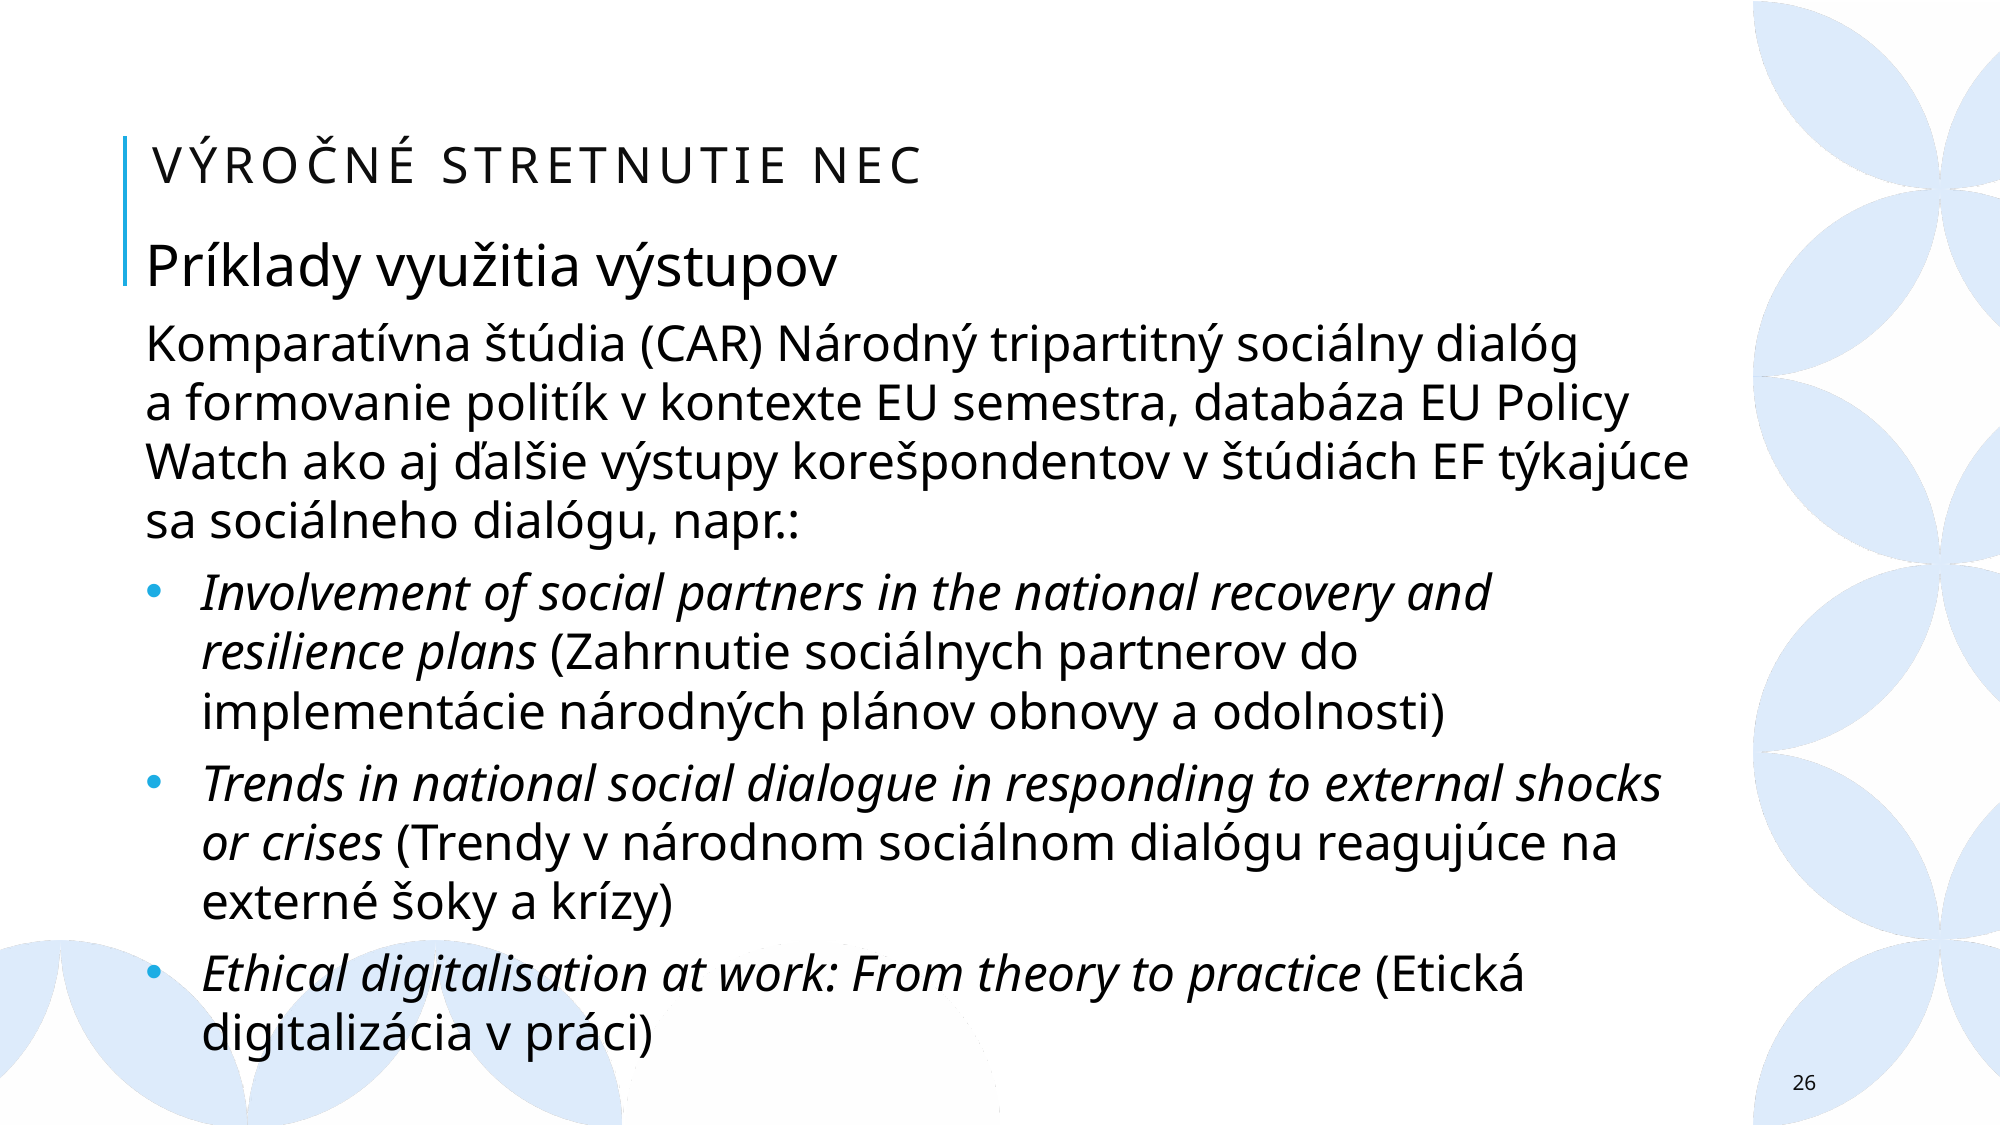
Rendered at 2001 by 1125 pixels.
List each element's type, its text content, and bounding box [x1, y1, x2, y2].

picture [0, 940, 1000, 1125]
title Výročné stretnutie NEC [138, 138, 1857, 230]
list Príklady využitia výstupov Komparatívna štúdia (CAR) Národný tripartitný sociálny dialóg a formovanie politík v kontexte EU semestra, databáza EU Policy Watch ako aj ďalšie výstupy korešpondentov v štúdiách EF týkajúce sa sociálneho dialógu, napr.: Involvement of social partners in the national recovery and resilience plans (Zahrnutie sociálnych partnerov do implementácie národných plánov obnovy a odolnosti) Trends in national social dialogue in responding to external shocks or crises (Trendy v národnom sociálnom dialógu reagujúce na externé šoky a krízy) Ethical digitalisation at work: From theory to practice (Etická digitalizácia v práci) [138, 229, 1706, 1076]
slide_number 26 [1777, 1061, 1938, 1107]
picture [1753, 1, 2000, 1125]
